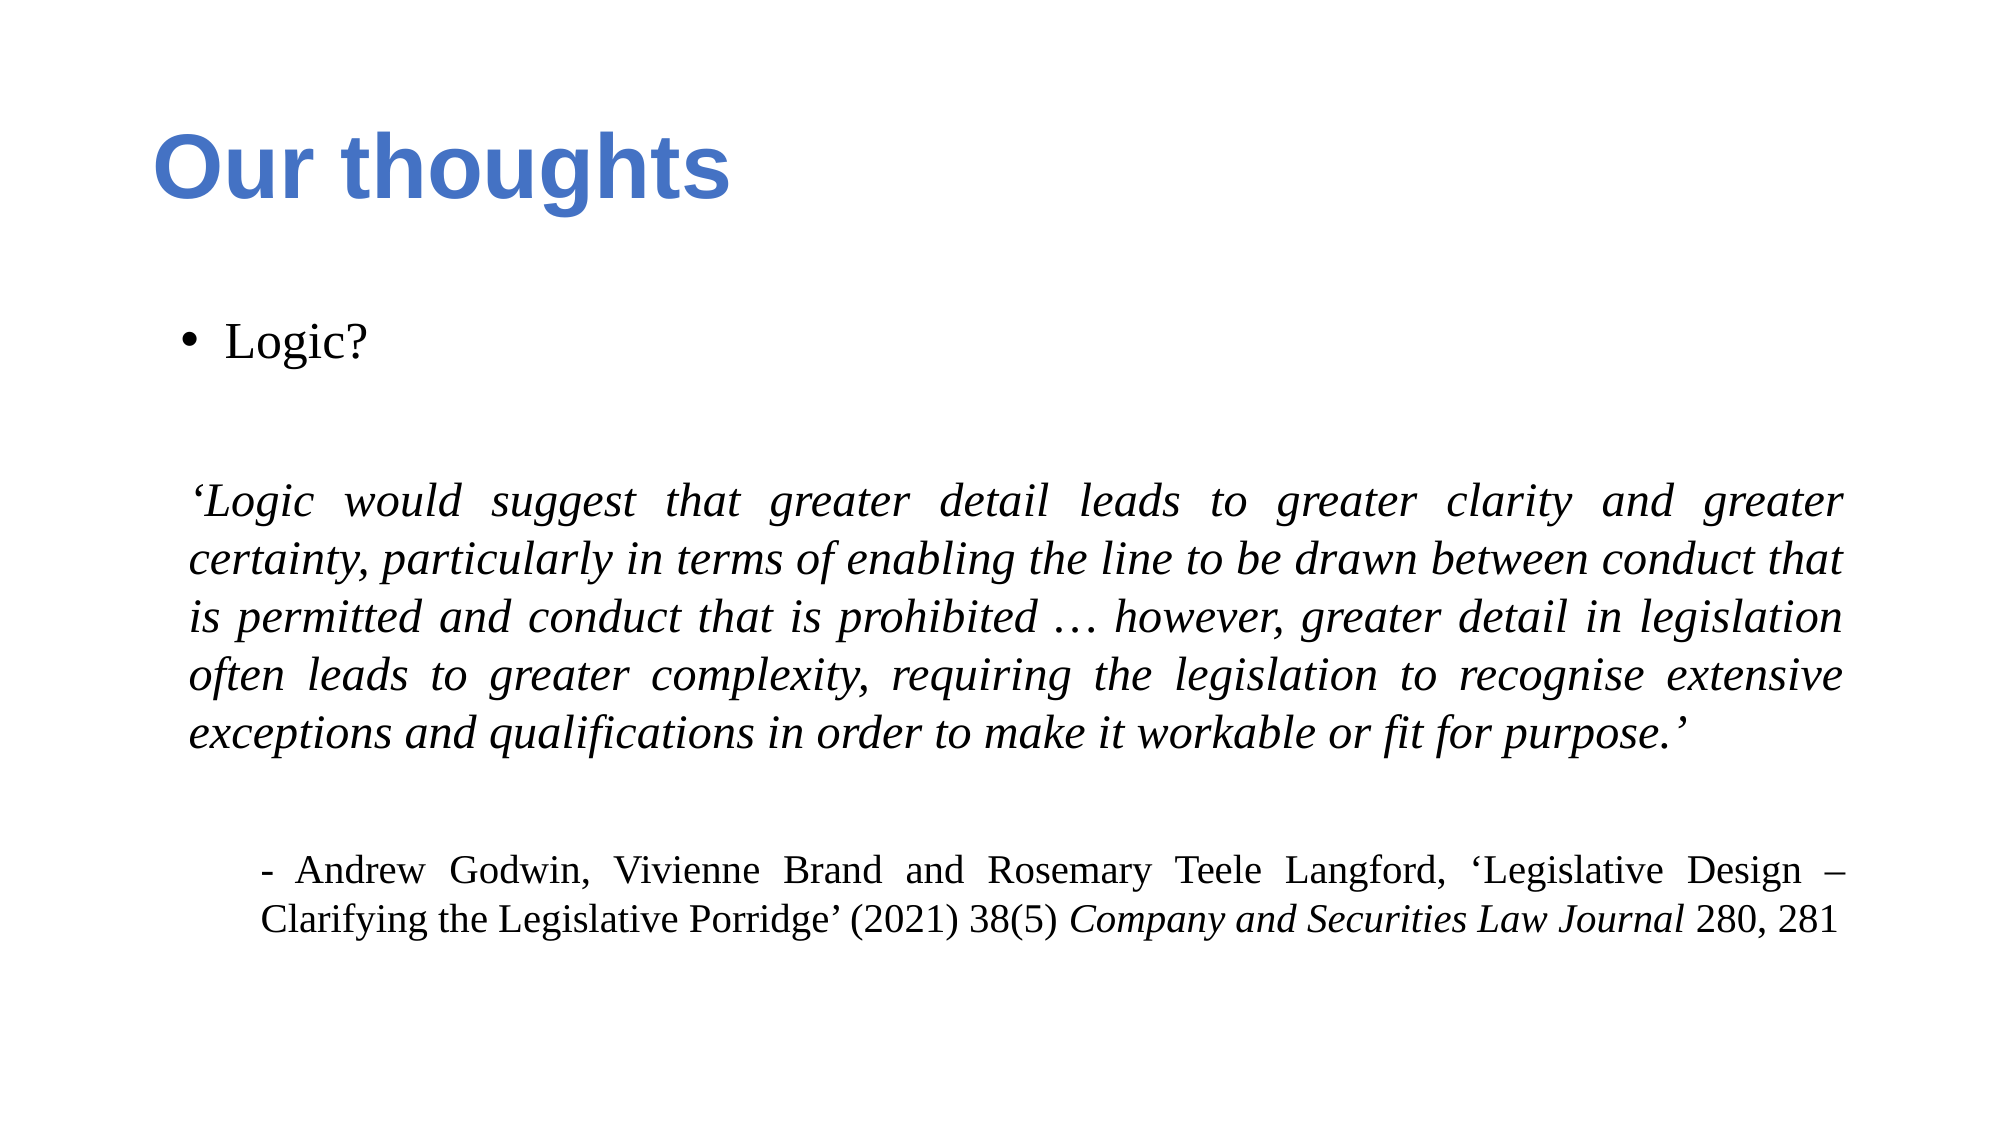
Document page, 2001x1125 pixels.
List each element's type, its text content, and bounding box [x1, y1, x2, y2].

list Logic? ‘Logic would suggest that greater detail leads to greater clarity and greater certainty, particularly in terms of enabling the line to be drawn between conduct that is permitted and conduct that is prohibited … however, greater detail in legislation often leads to greater complexity, requiring the legislation to recognise extensive exceptions and qualifications in order to make it workable or fit for purpose.’ - Andrew Godwin, Vivienne Brand and Rosemary Teele Langford, ‘Legislative Design – Clarifying the Legislative Porridge’ (2021) 38(5) Company and Securities Law Journal 280, 281 [137, 299, 1863, 1025]
title Our thoughts [137, 59, 1777, 278]
